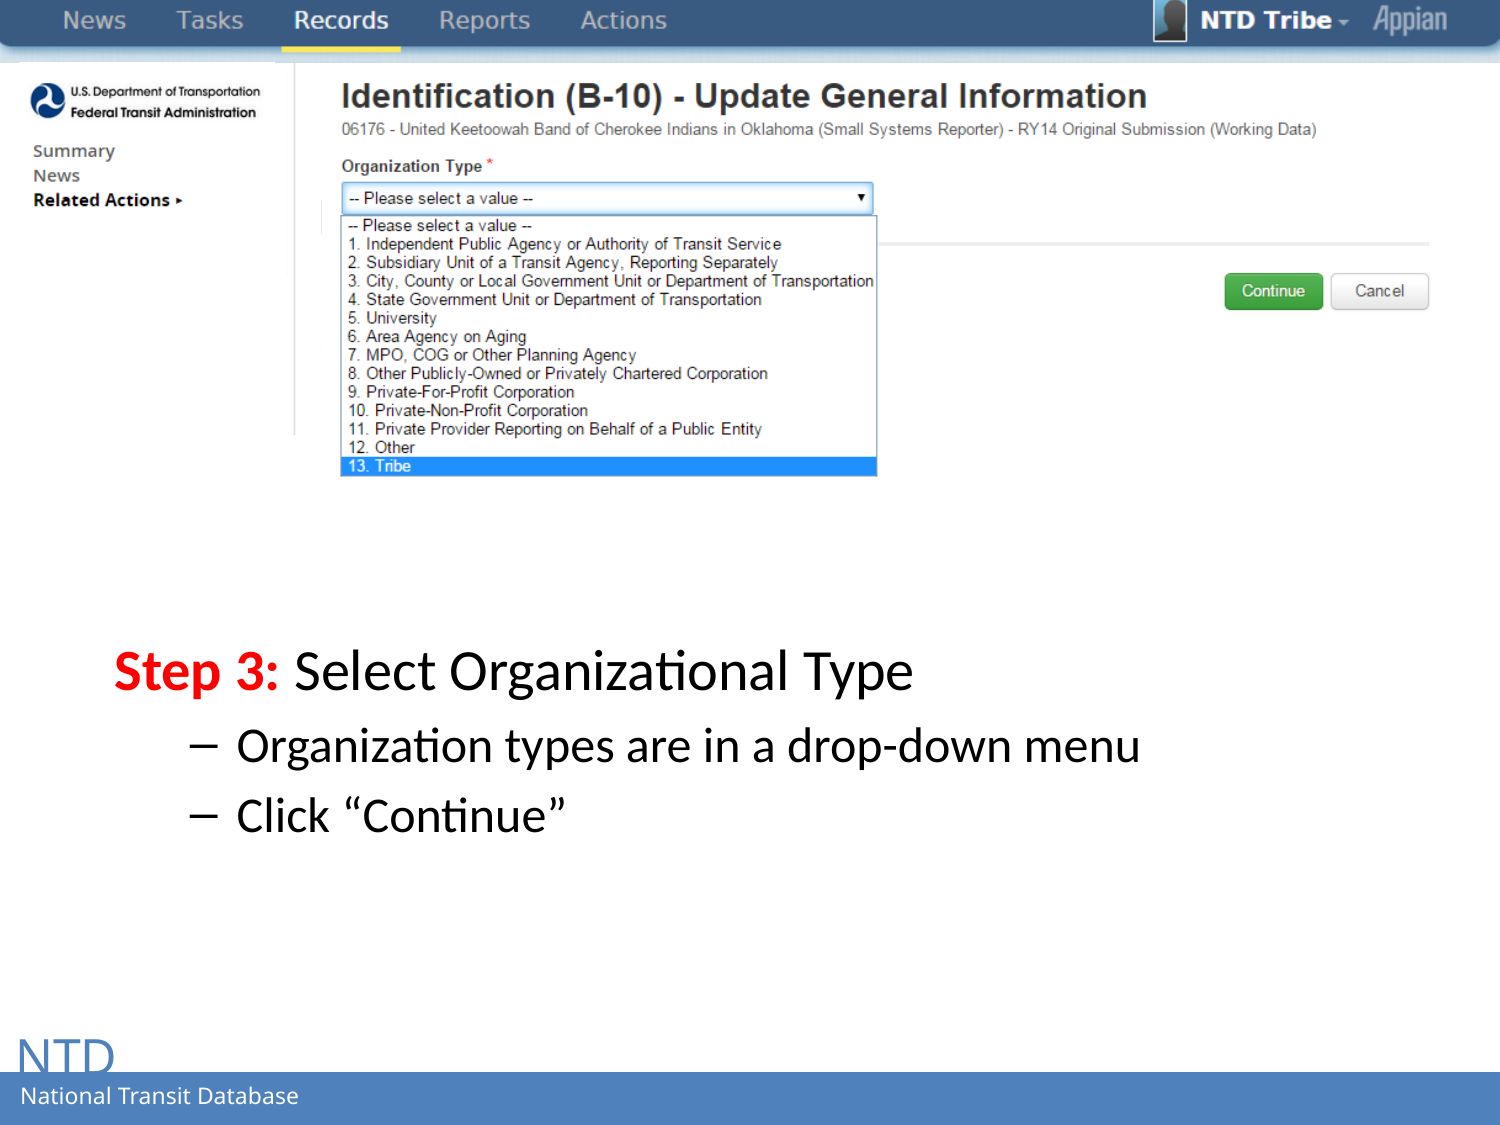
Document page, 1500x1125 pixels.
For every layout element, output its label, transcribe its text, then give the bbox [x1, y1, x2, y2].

picture [0, 0, 1500, 435]
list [322, 72, 1449, 542]
text_box Step 3: Select Organizational Type Organization types are in a drop-down menu Click “Continue” [99, 624, 1400, 850]
